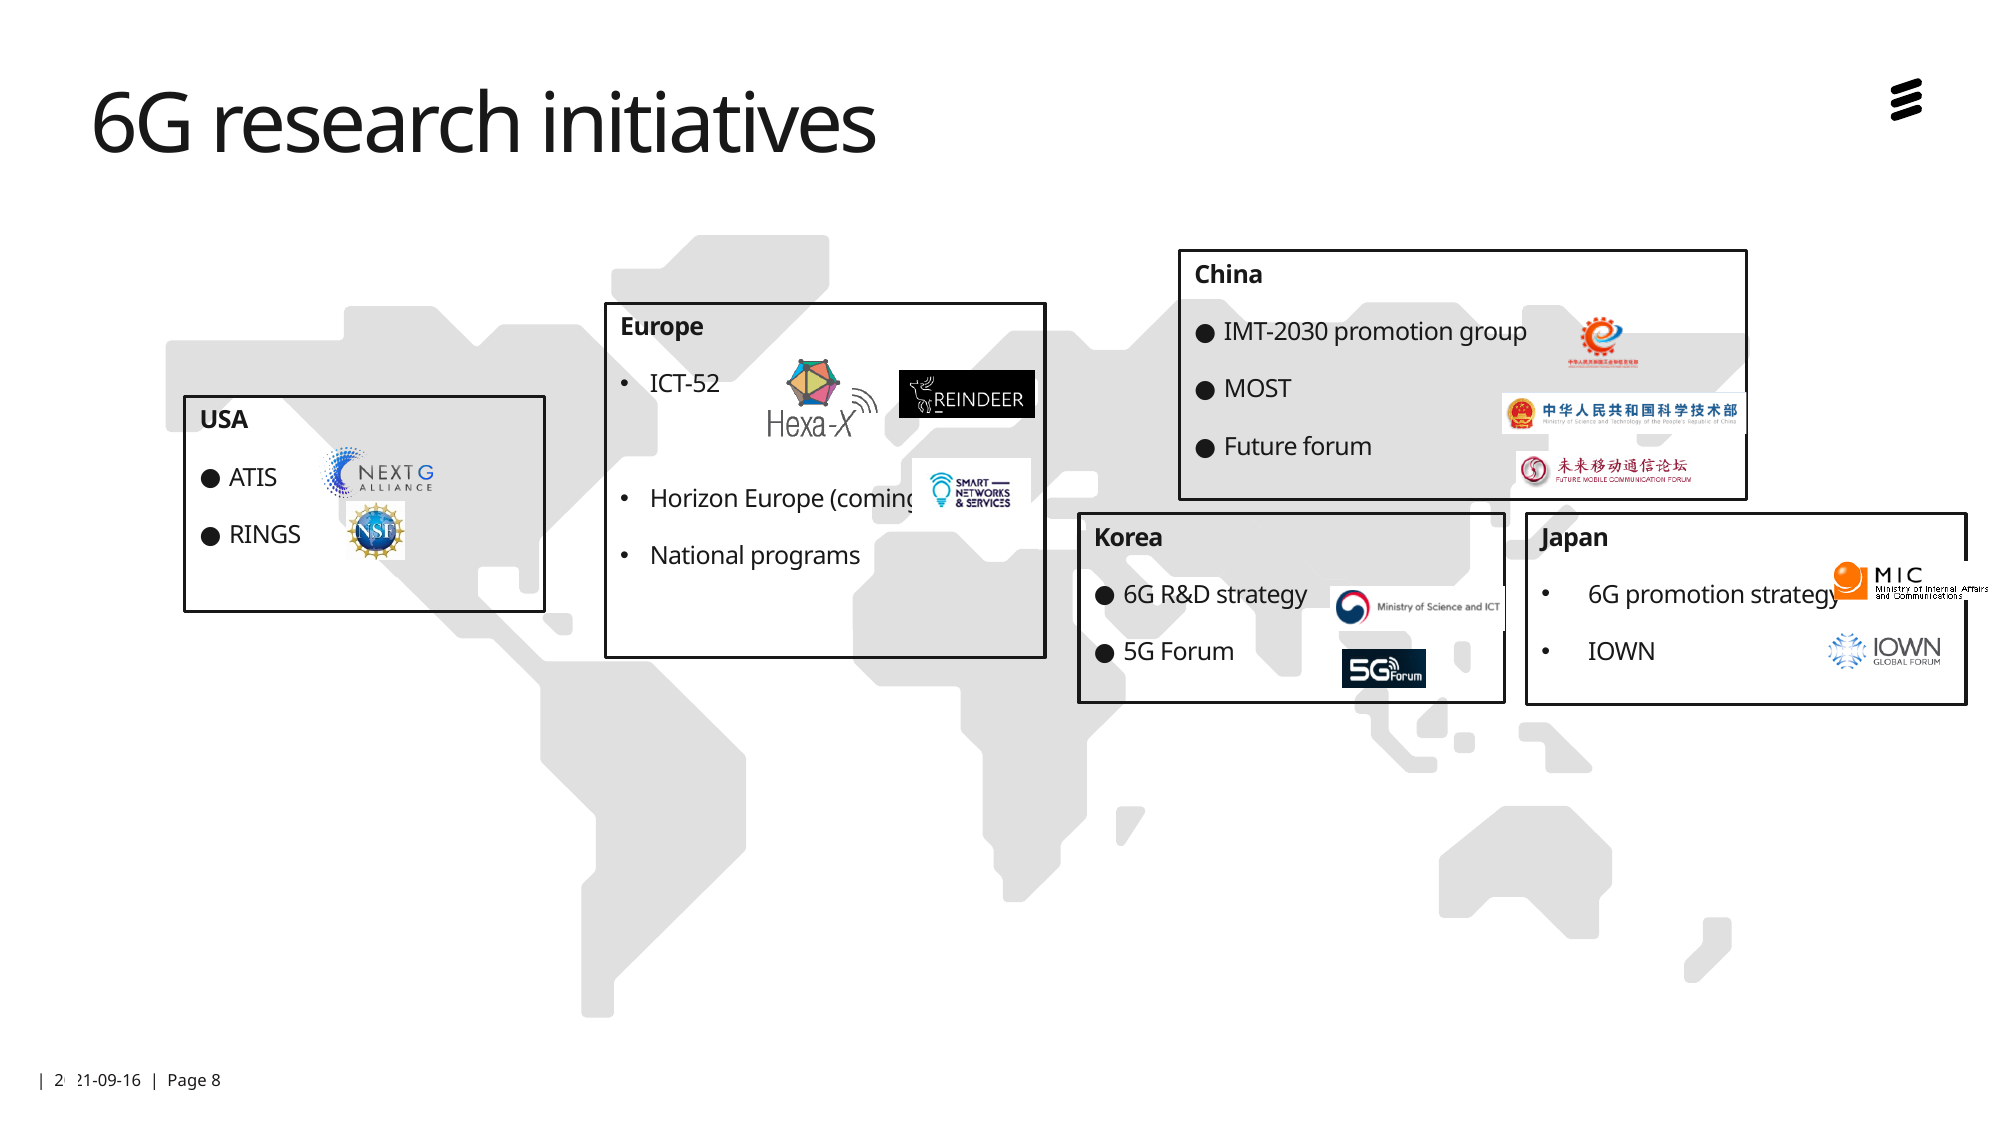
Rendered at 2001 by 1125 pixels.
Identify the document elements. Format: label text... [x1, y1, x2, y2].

picture [1330, 586, 1505, 631]
picture [1828, 632, 1940, 669]
picture [346, 501, 405, 560]
picture [898, 370, 1035, 419]
picture [764, 356, 881, 440]
picture [1834, 561, 1989, 600]
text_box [166, 234, 1750, 1018]
picture [319, 447, 433, 498]
title 6G research initiatives [78, 77, 1450, 256]
text_box Japan 6G promotion strategy IOWN [1757, 513, 1967, 705]
picture [1515, 450, 1704, 489]
picture [911, 458, 1032, 524]
picture [1559, 310, 1646, 376]
picture [1501, 385, 1747, 434]
picture [1342, 649, 1426, 688]
